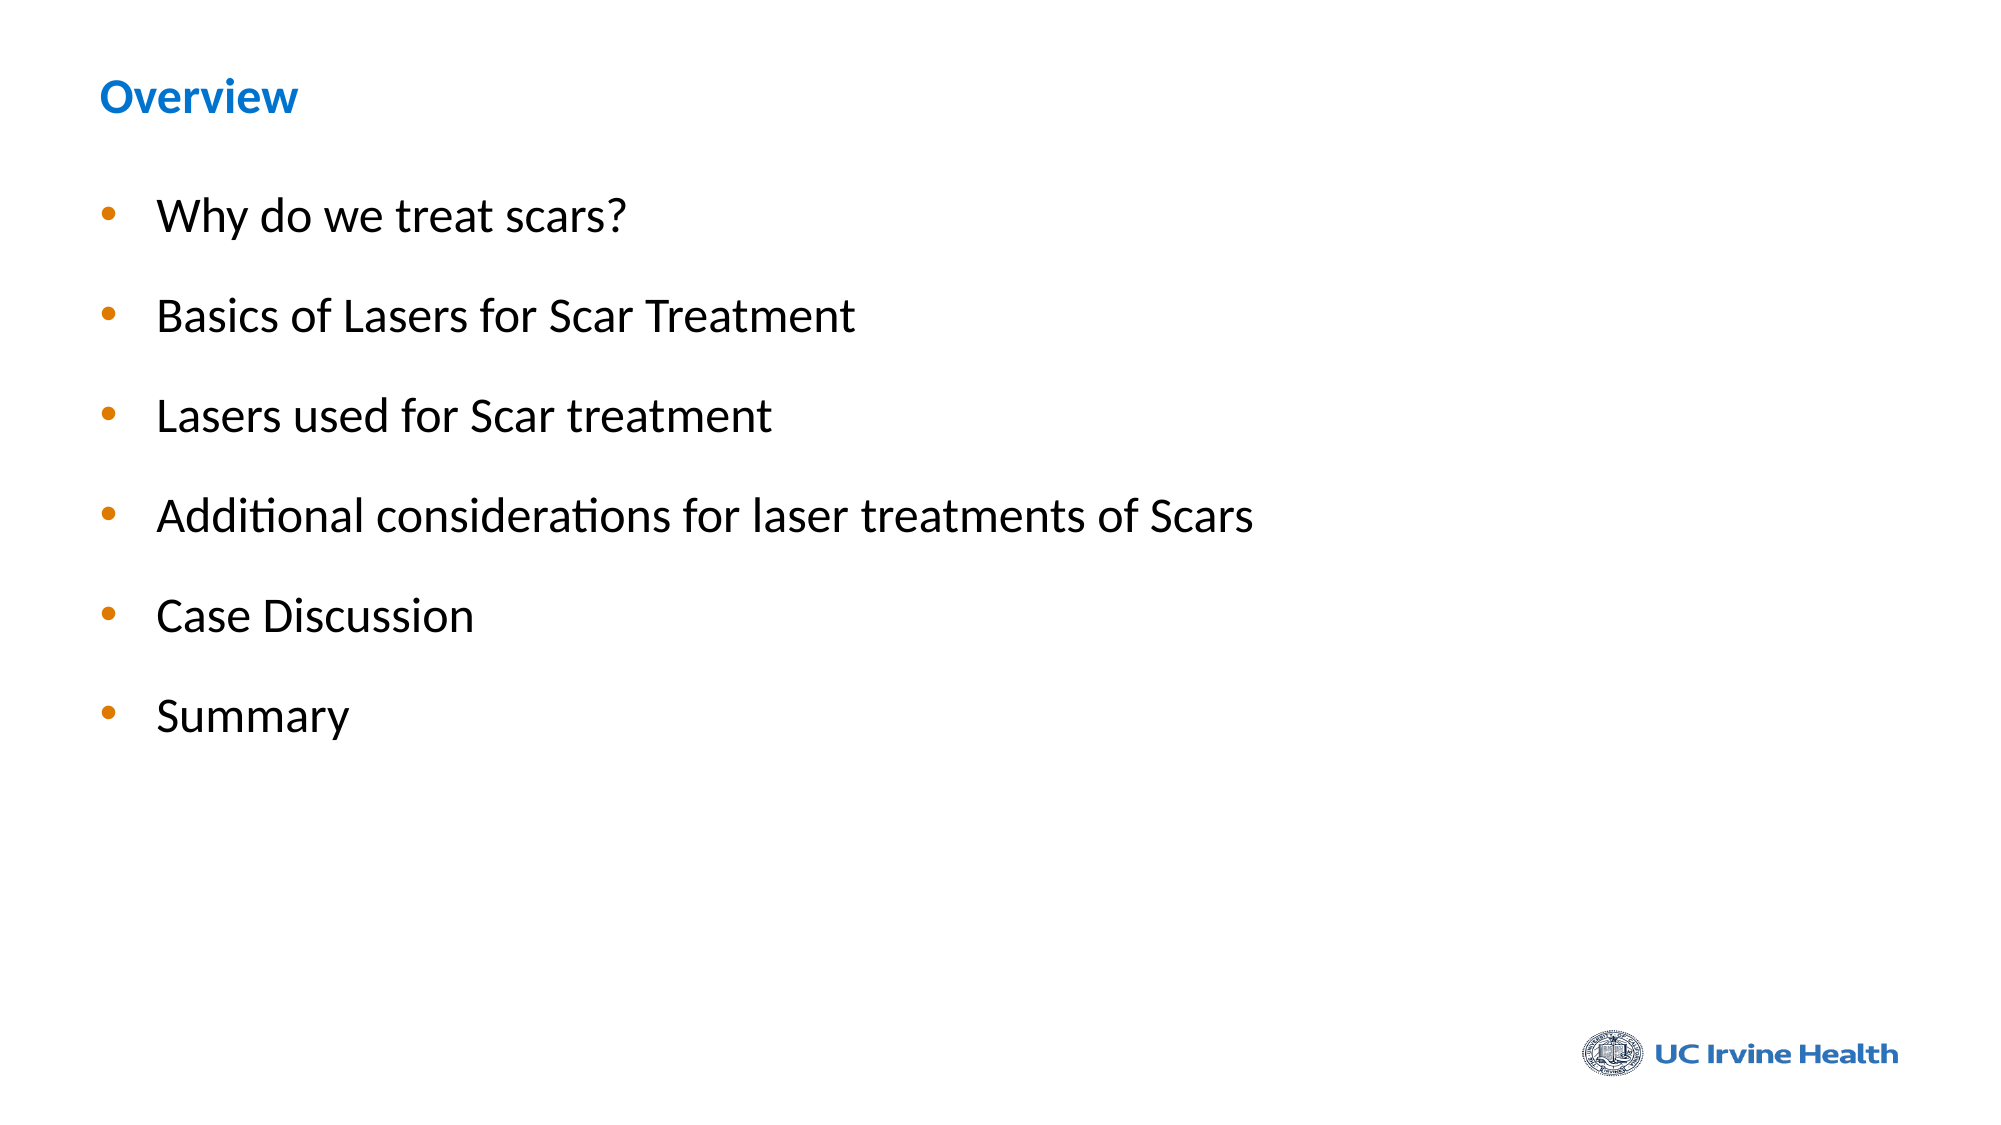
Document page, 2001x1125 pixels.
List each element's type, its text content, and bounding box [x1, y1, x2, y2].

list Why do we treat scars? Basics of Lasers for Scar Treatment Lasers used for Scar treatment Additional considerations for laser treatments of Scars Case Discussion Summary [99, 188, 1898, 1001]
title Overview [99, 44, 1898, 124]
picture [1582, 1030, 2000, 1125]
